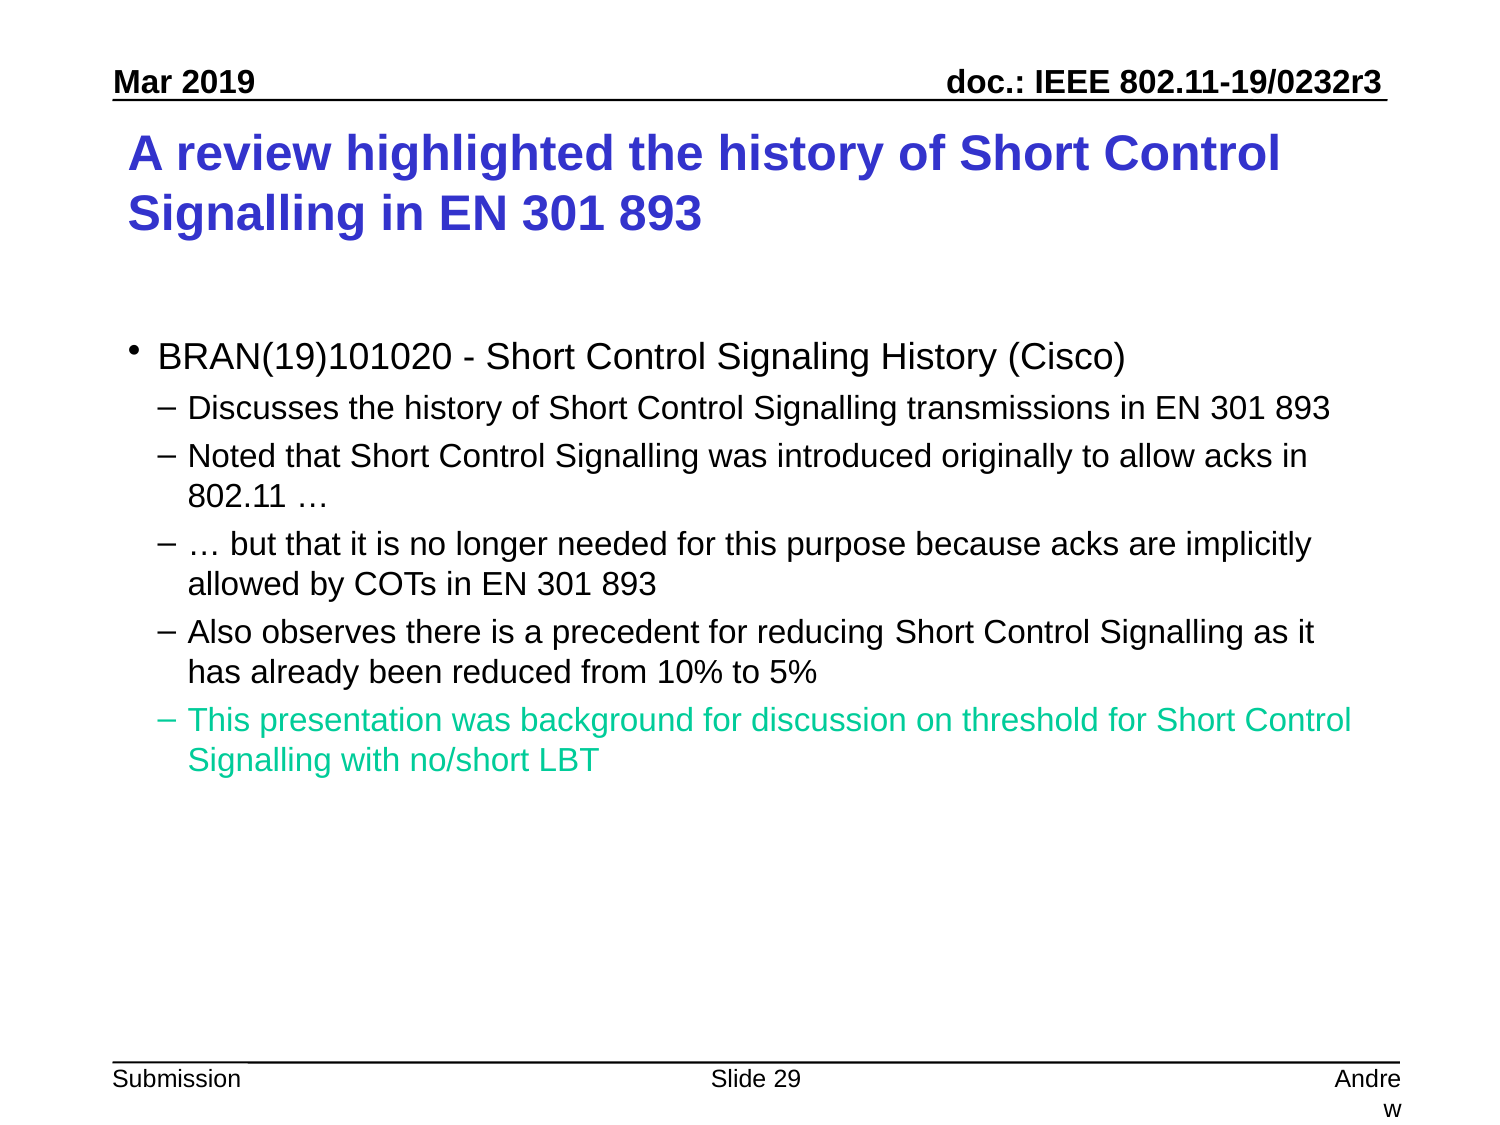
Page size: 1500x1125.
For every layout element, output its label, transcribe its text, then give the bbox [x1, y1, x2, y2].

list BRAN(19)101020 - Short Control Signaling History (Cisco) Discusses the history of Short Control Signalling transmissions in EN 301 893 Noted that Short Control Signalling was introduced originally to allow acks in 802.11 … … but that it is no longer needed for this purpose because acks are implicitly allowed by COTs in EN 301 893 Also observes there is a precedent for reducing Short Control Signalling as it has already been reduced from 10% to 5% This presentation was background for discussion on threshold for Short Control Signalling with no/short LBT [112, 324, 1388, 1000]
slide_number Slide 29 [709, 1061, 803, 1093]
footer Andrew Myles, Cisco [1320, 1061, 1402, 1093]
title A review highlighted the history of Short Control Signalling in EN 301 893 [112, 112, 1388, 288]
